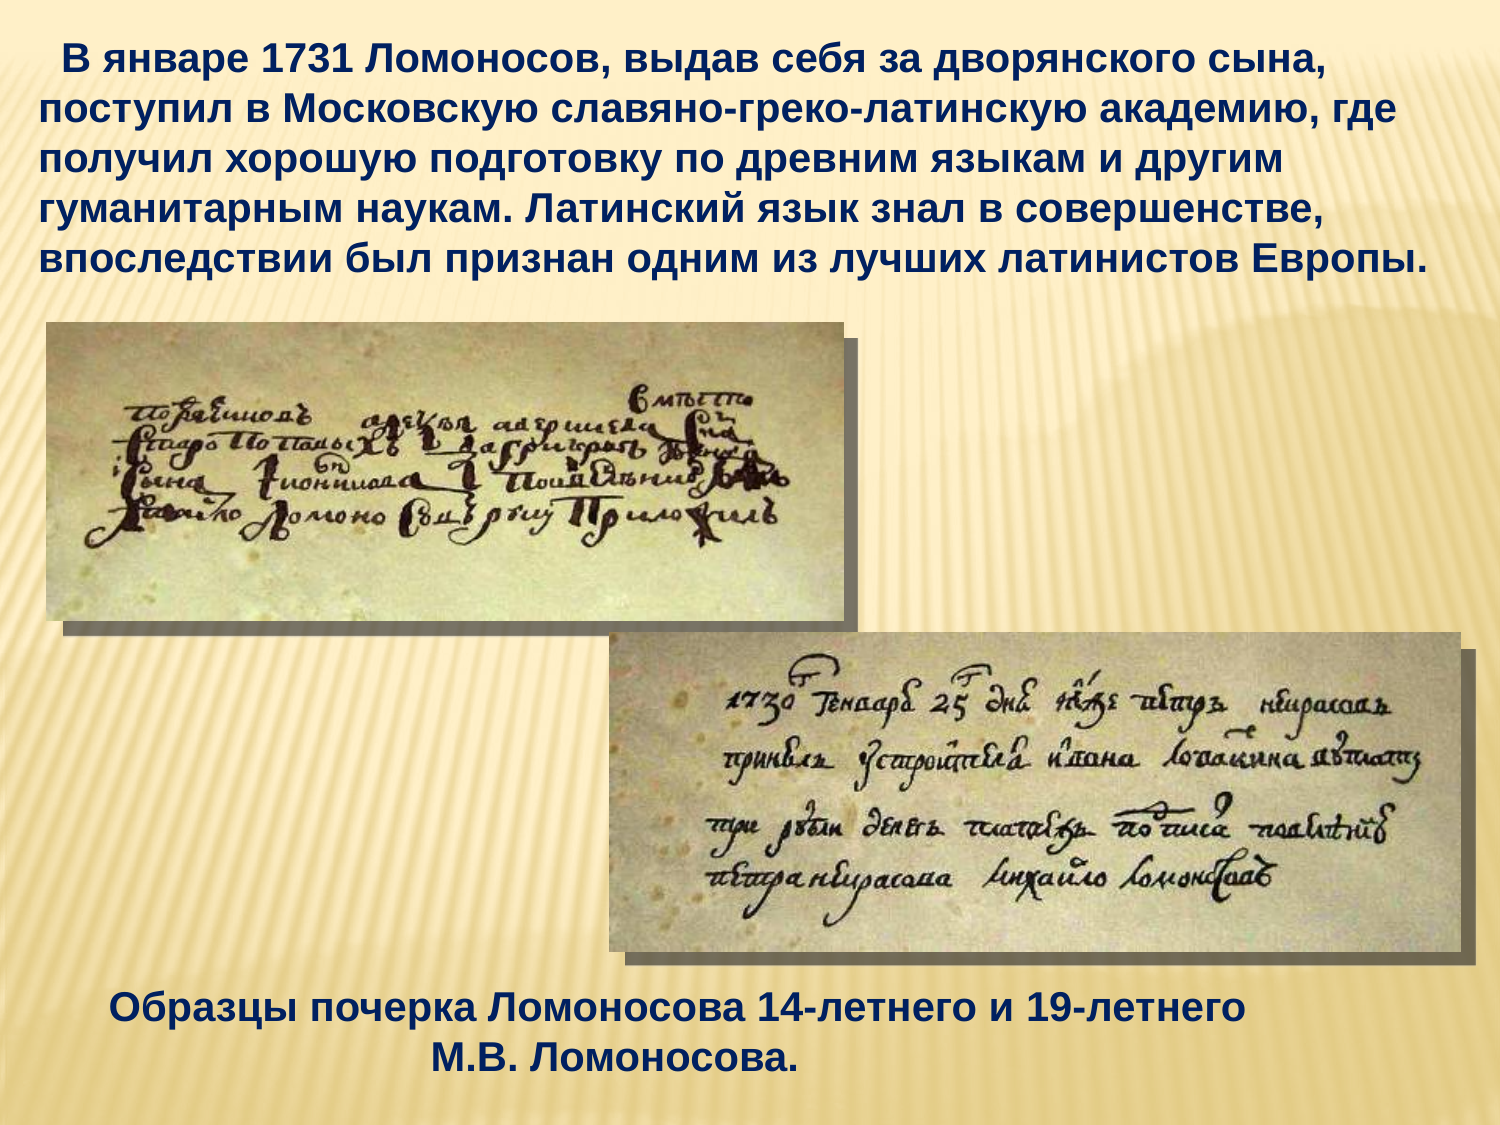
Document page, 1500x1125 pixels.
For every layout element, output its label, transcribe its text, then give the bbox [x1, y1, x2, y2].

text_box Образцы почерка Ломоносова 14-летнего и 19-летнего М.В. Ломоносова. [93, 972, 1395, 1088]
picture [609, 632, 1462, 953]
picture [46, 321, 844, 622]
text_box В январе 1731 Ломоносов, выдав себя за дворянского сына, поступил в Московскую славяно-греко-латинскую академию, где получил хорошую подготовку по древним языкам и другим гуманитарным наукам. Латинский язык знал в совершенстве, впоследствии был признан одним из лучших латинистов Европы. [23, 23, 1454, 289]
